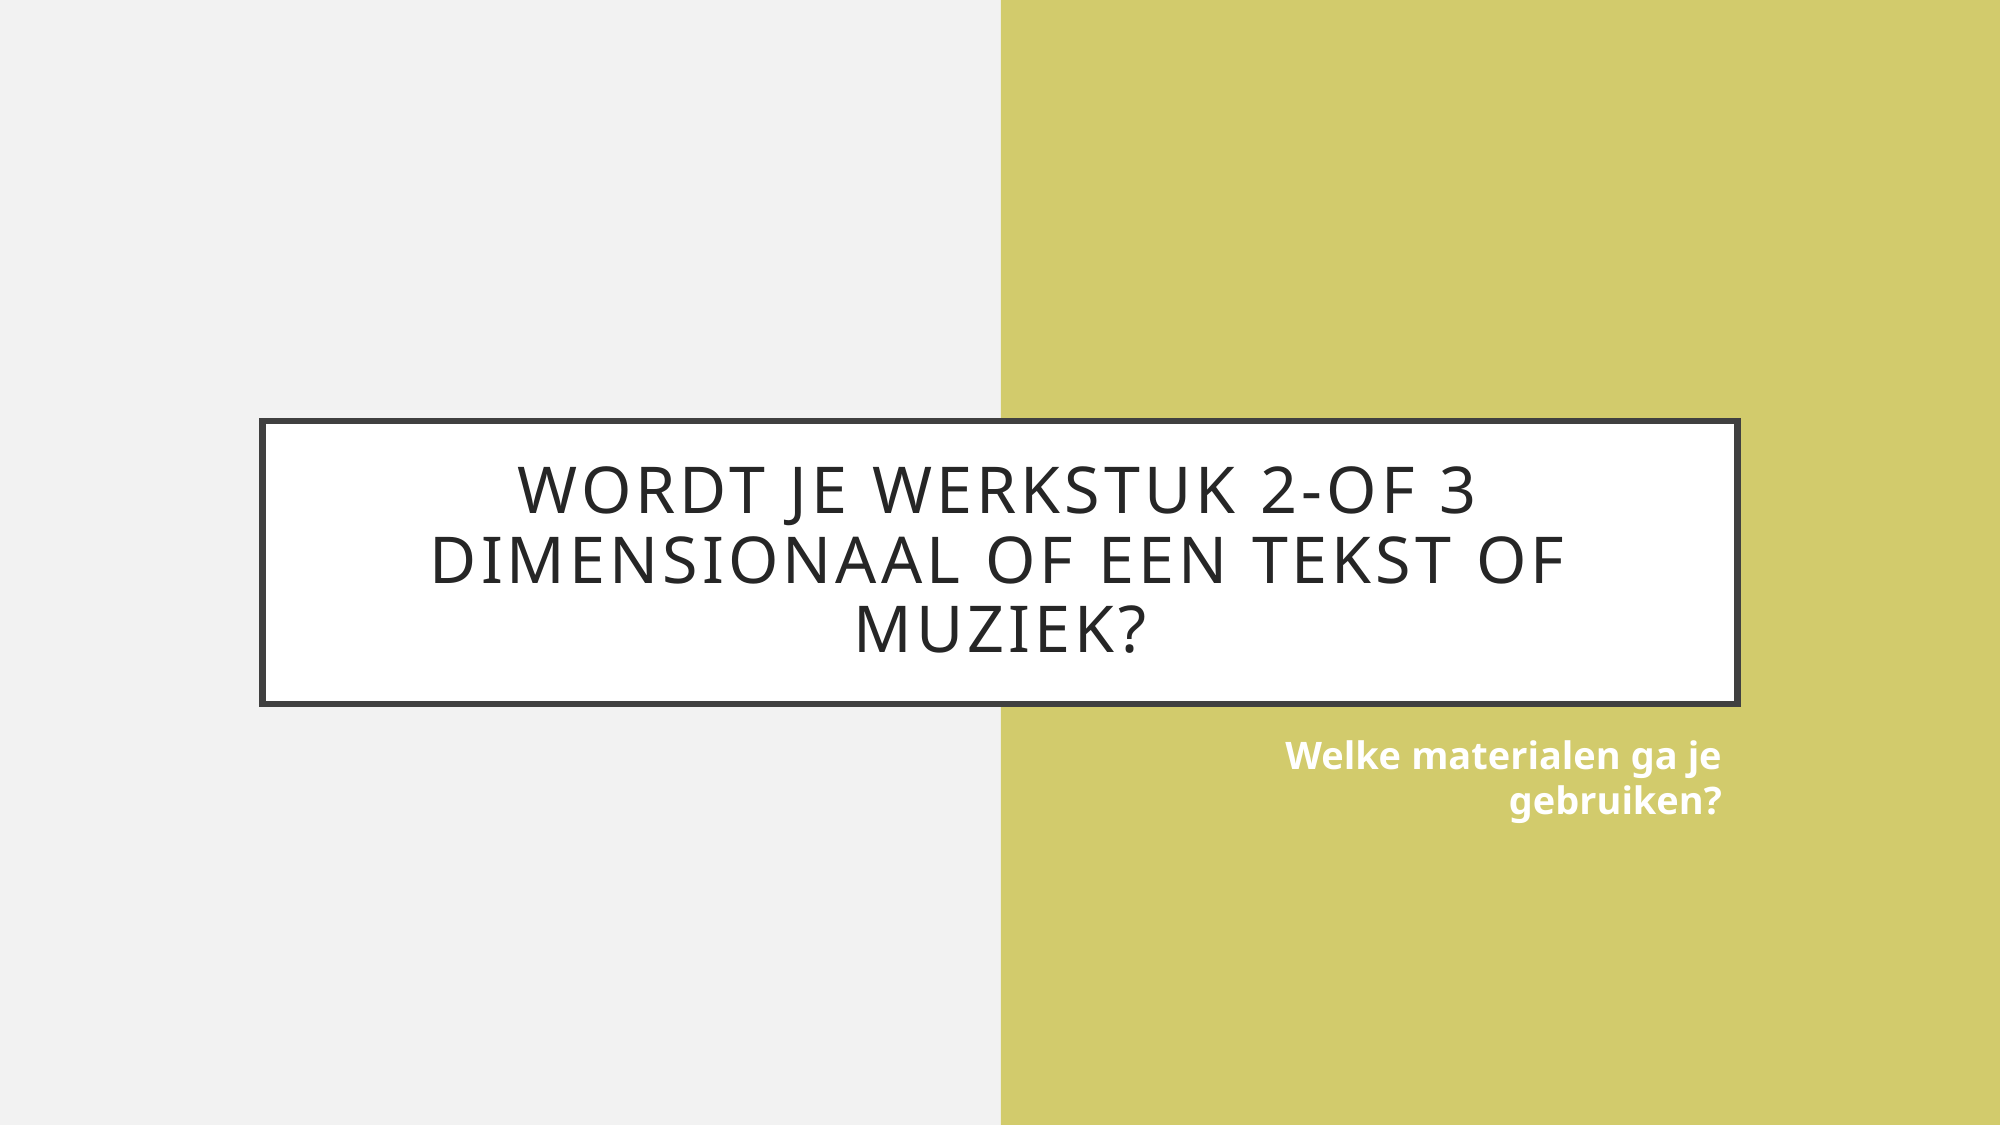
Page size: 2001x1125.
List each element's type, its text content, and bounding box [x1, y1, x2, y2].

title Wordt je werkstuk 2-of 3 dimensionaal of een Tekst of muziek? [259, 418, 1741, 707]
subtitle Welke materialen ga je gebruiken? [1082, 723, 1738, 831]
text_box [1000, 0, 2000, 1125]
